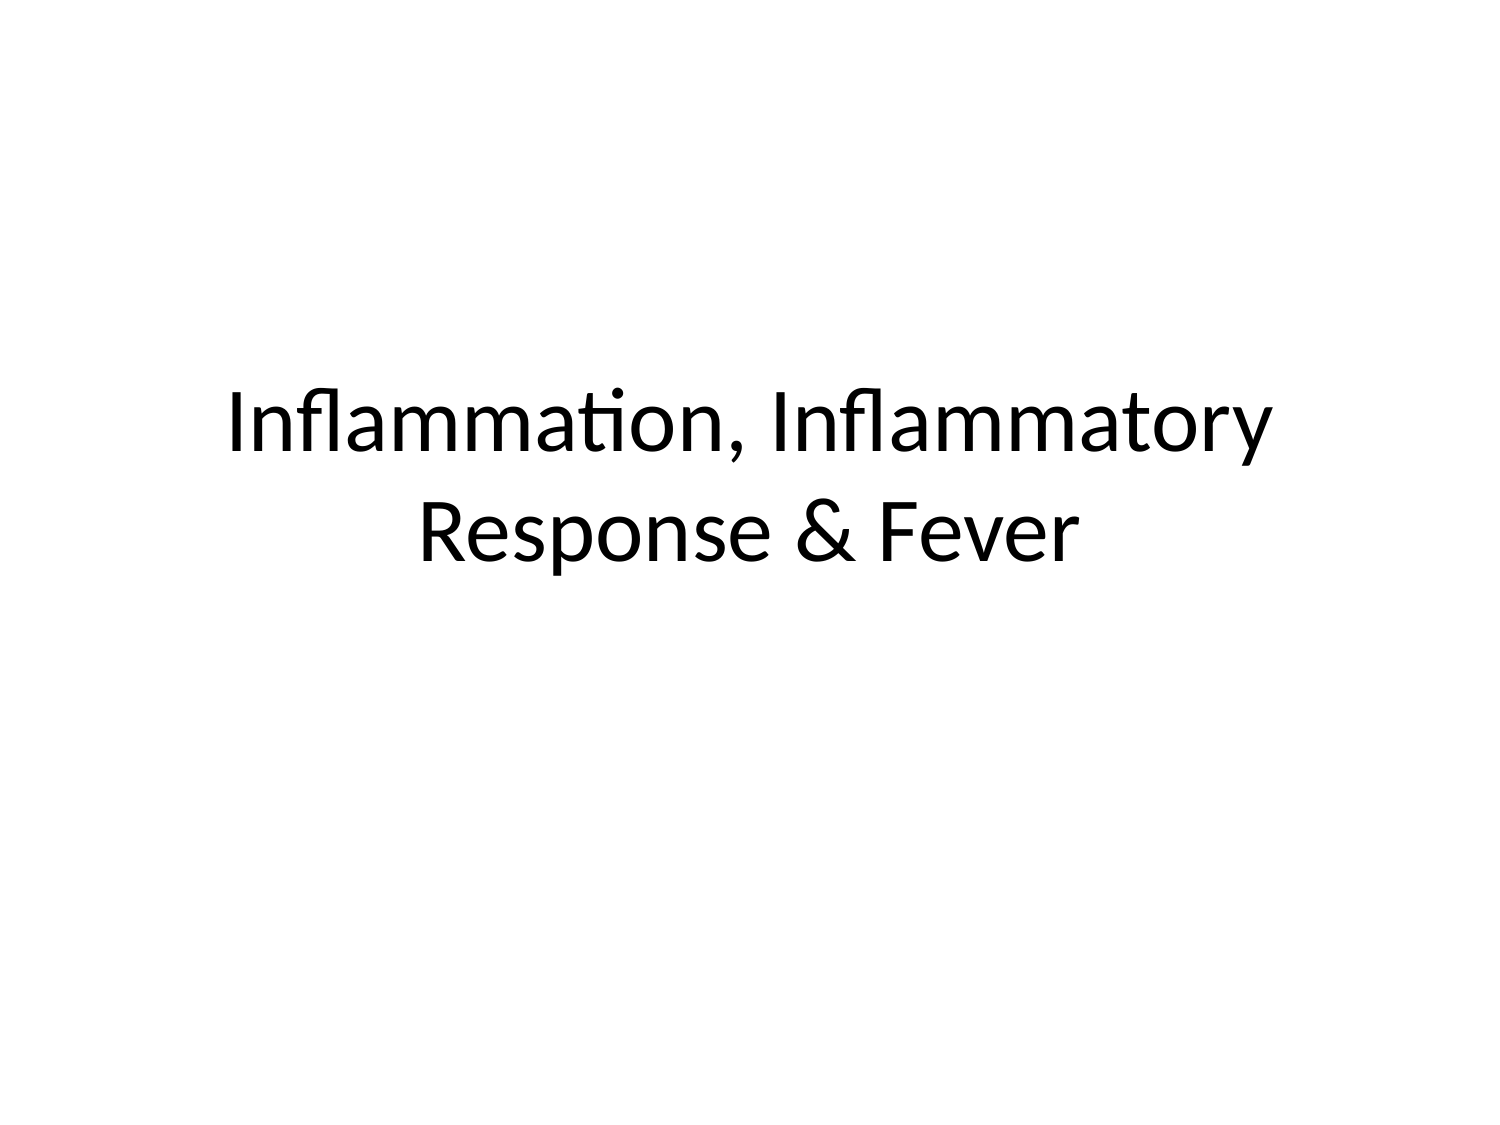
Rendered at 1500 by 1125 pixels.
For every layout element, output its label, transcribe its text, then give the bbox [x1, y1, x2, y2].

title Inflammation, Inflammatory Response & Fever [112, 349, 1388, 591]
